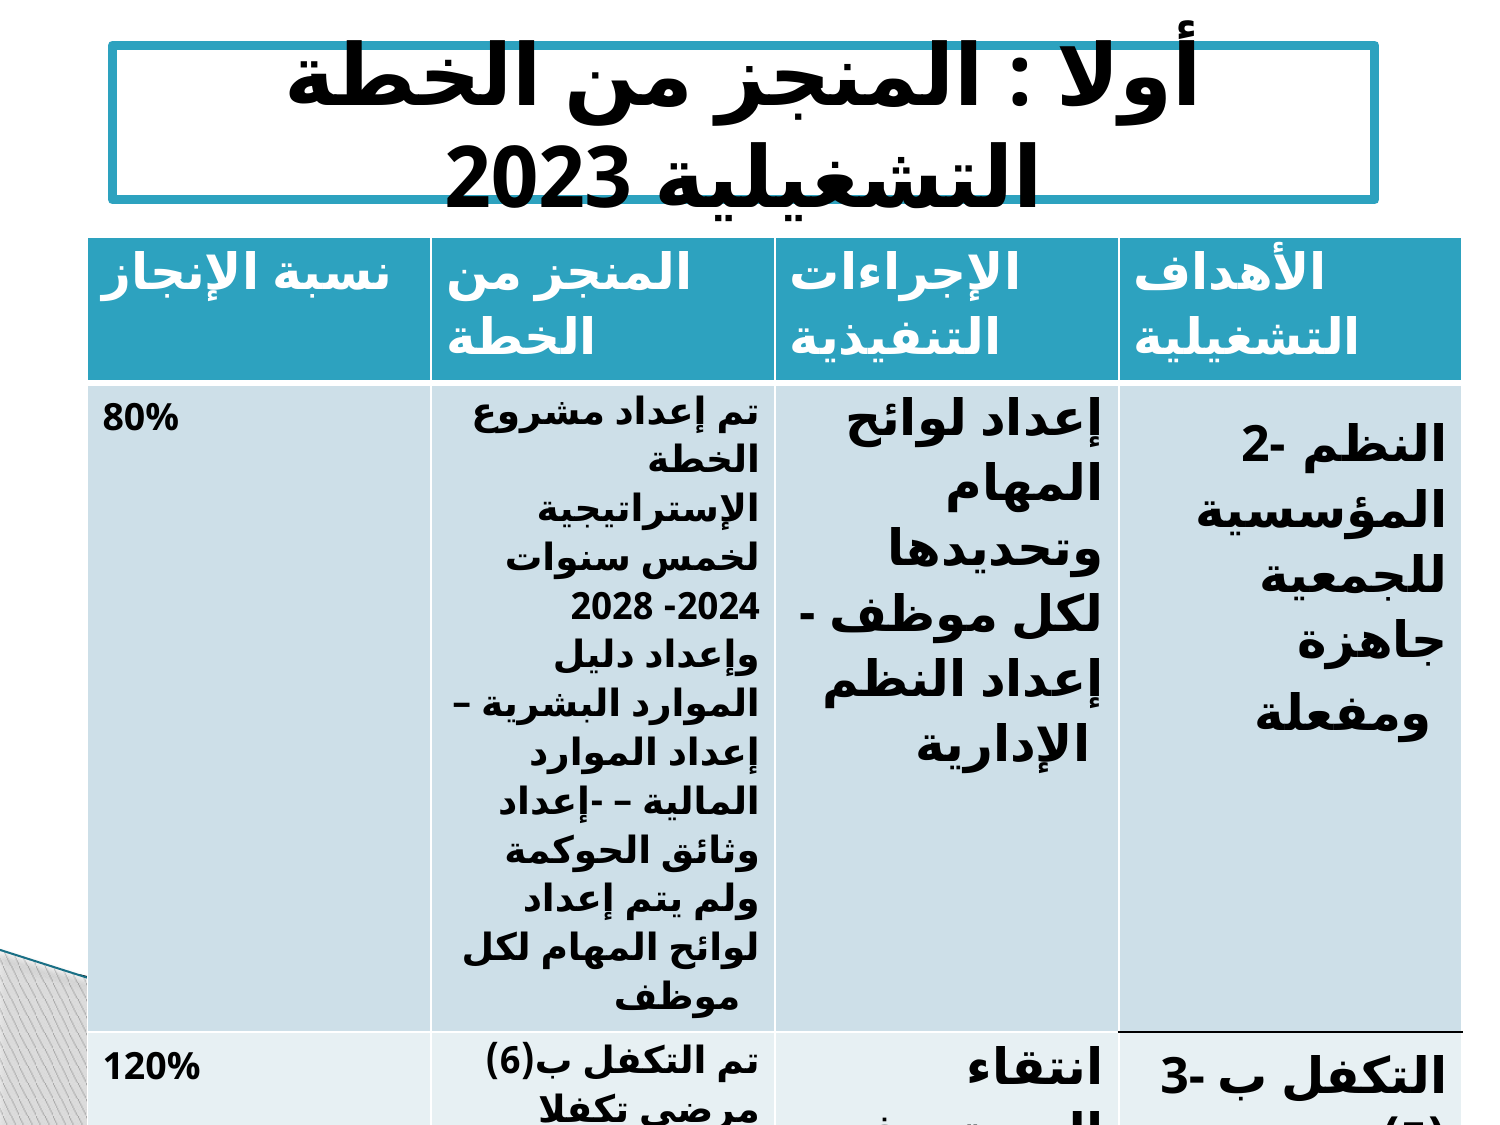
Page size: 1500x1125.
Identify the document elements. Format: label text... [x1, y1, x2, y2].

table_header المنجز من الخطة [432, 238, 774, 380]
table_cell 120% [88, 1033, 430, 1125]
table_cell انتقاء المستهدفين من لائحة مرضى الجمعية [776, 1033, 1118, 1125]
table_cell تم إعداد مشروع الخطة الإستراتيجية لخمس سنوات 2024- 2028 وإعداد دليل الموارد البشرية –إعداد الموارد المالية – -إعداد وثائق الحوكمة ولم يتم إعداد لوائح المهام لكل موظف [432, 386, 774, 1031]
table_cell 3- التكفل ب (5) مرضى تكفلا كاملا 100% [1120, 1033, 1461, 1125]
table_cell تم التكفل ب(6) مرضى تكفلا كاملا بالإضافة للتكفل الجزئي لجميع المرضى البالغ عددهم 2651حسب جدول الجمعية [432, 1033, 774, 1125]
table_cell 2- النظم المؤسسية للجمعية جاهزة ومفعلة [1120, 386, 1461, 1031]
title أولا : المنجز من الخطة التشغيلية 2023 [108, 41, 1379, 204]
table_cell إعداد لوائح المهام وتحديدها لكل موظف - إعداد النظم الإدارية [776, 386, 1118, 1031]
table_cell 80% [88, 386, 430, 1031]
table_header الأهداف التشغيلية [1120, 238, 1461, 380]
table_header الإجراءات التنفيذية [776, 238, 1118, 380]
table_header نسبة الإنجاز [88, 238, 430, 380]
